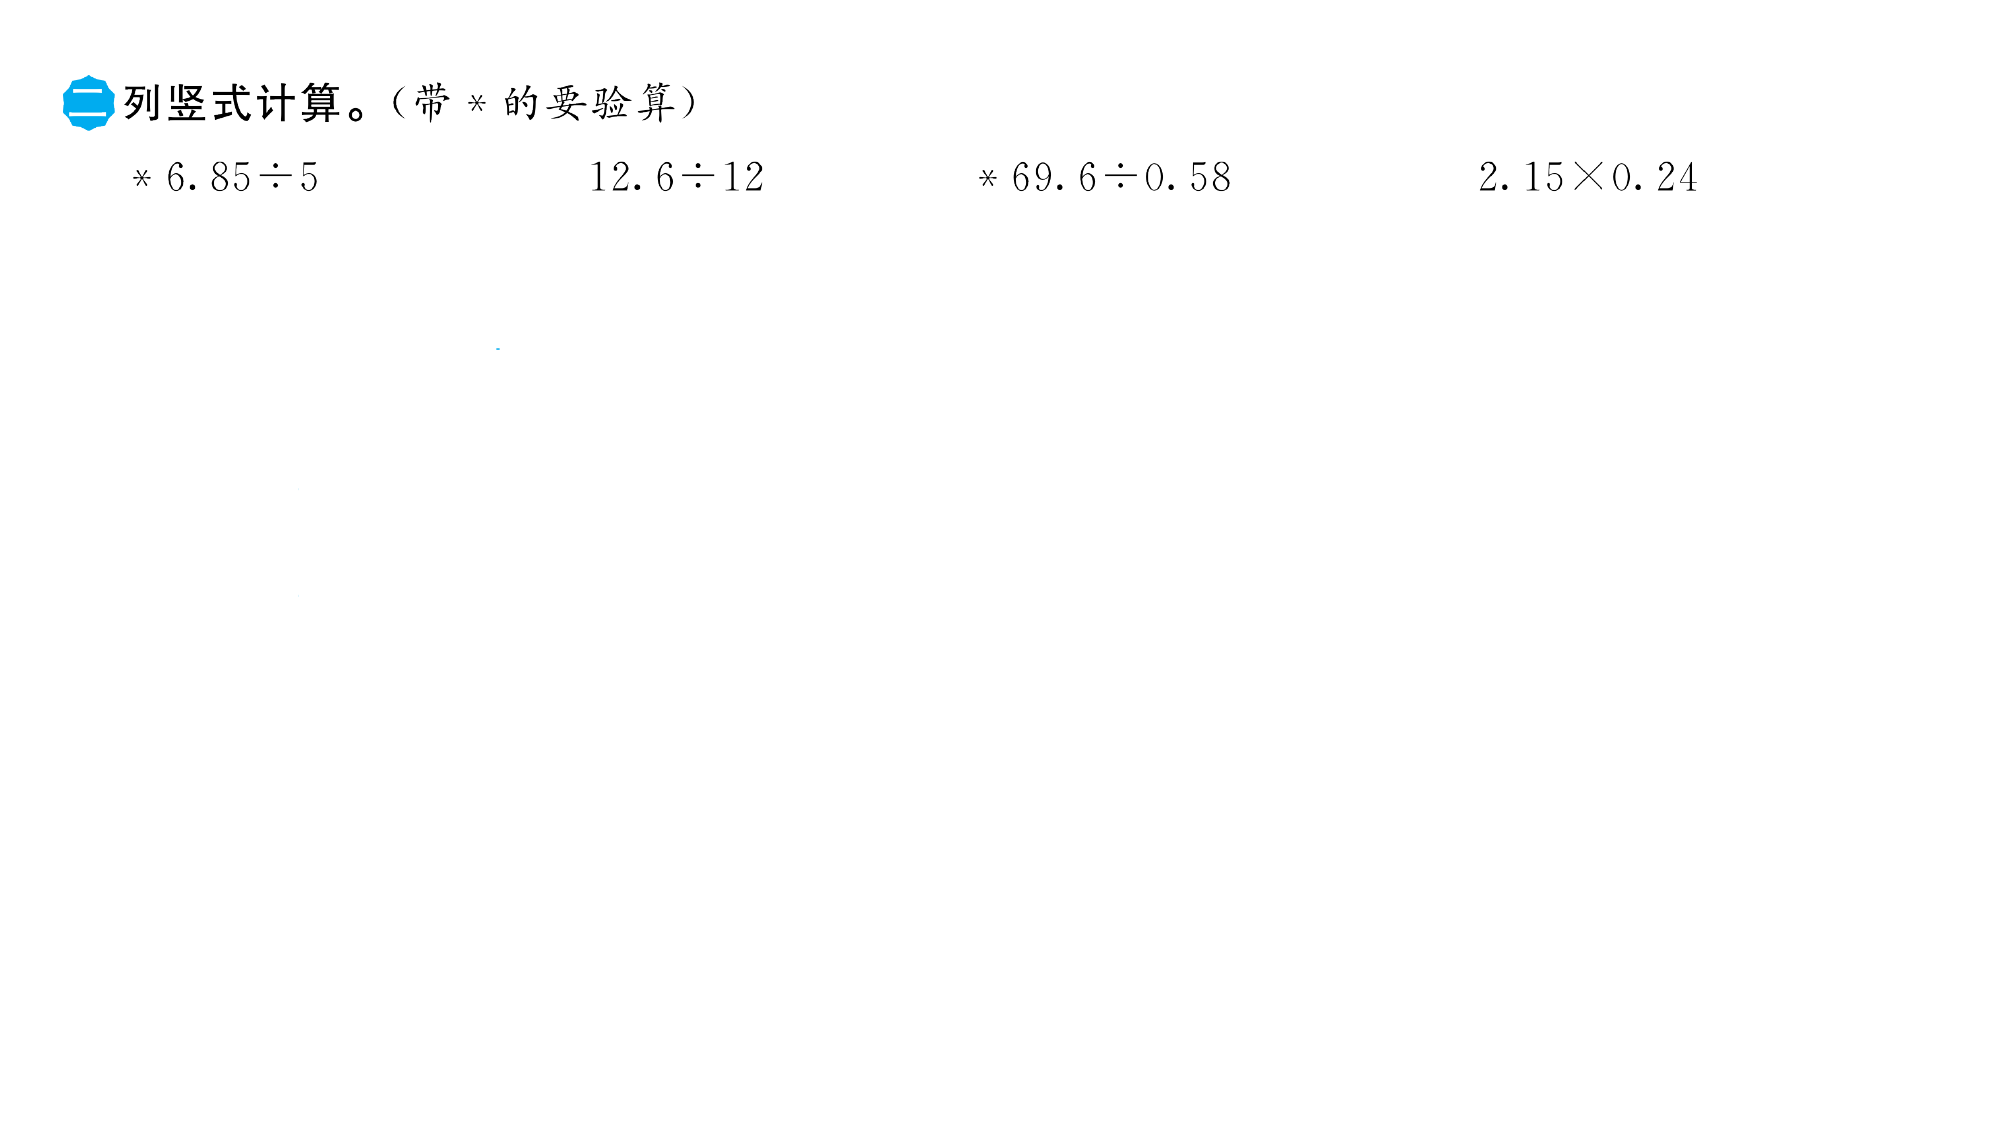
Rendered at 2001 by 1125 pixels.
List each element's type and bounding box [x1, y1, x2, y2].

picture [58, 58, 1949, 657]
